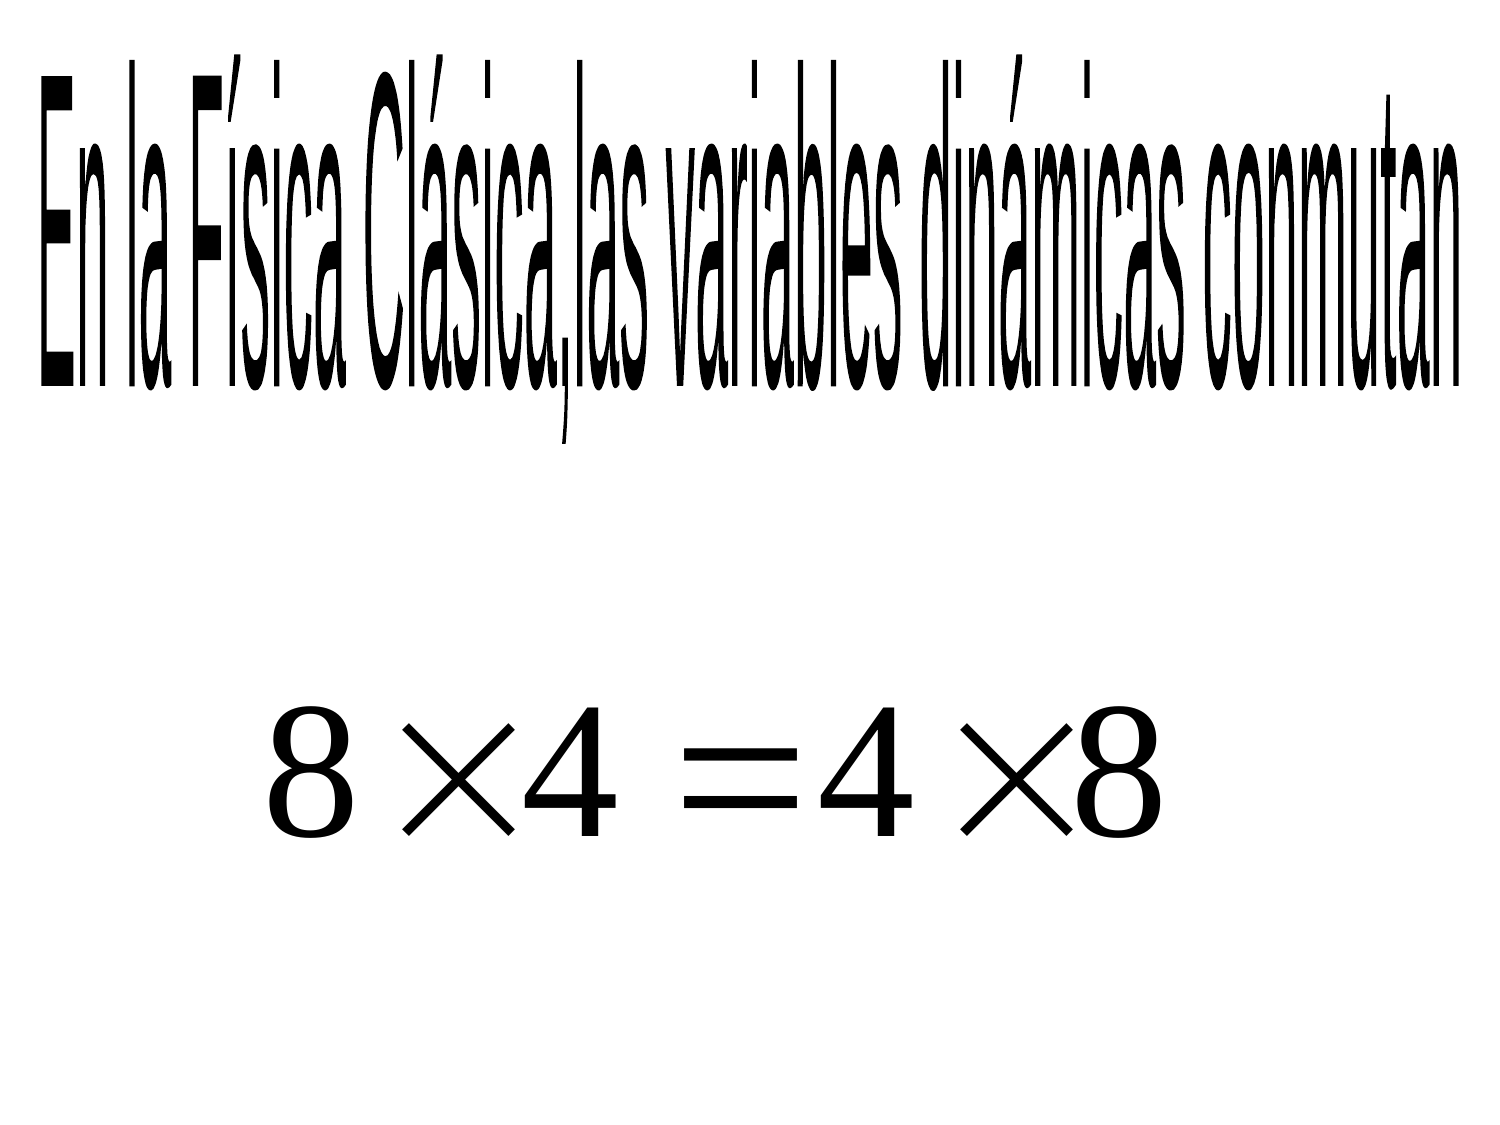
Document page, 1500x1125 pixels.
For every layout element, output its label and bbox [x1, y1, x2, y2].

text_box [241, 656, 1201, 885]
